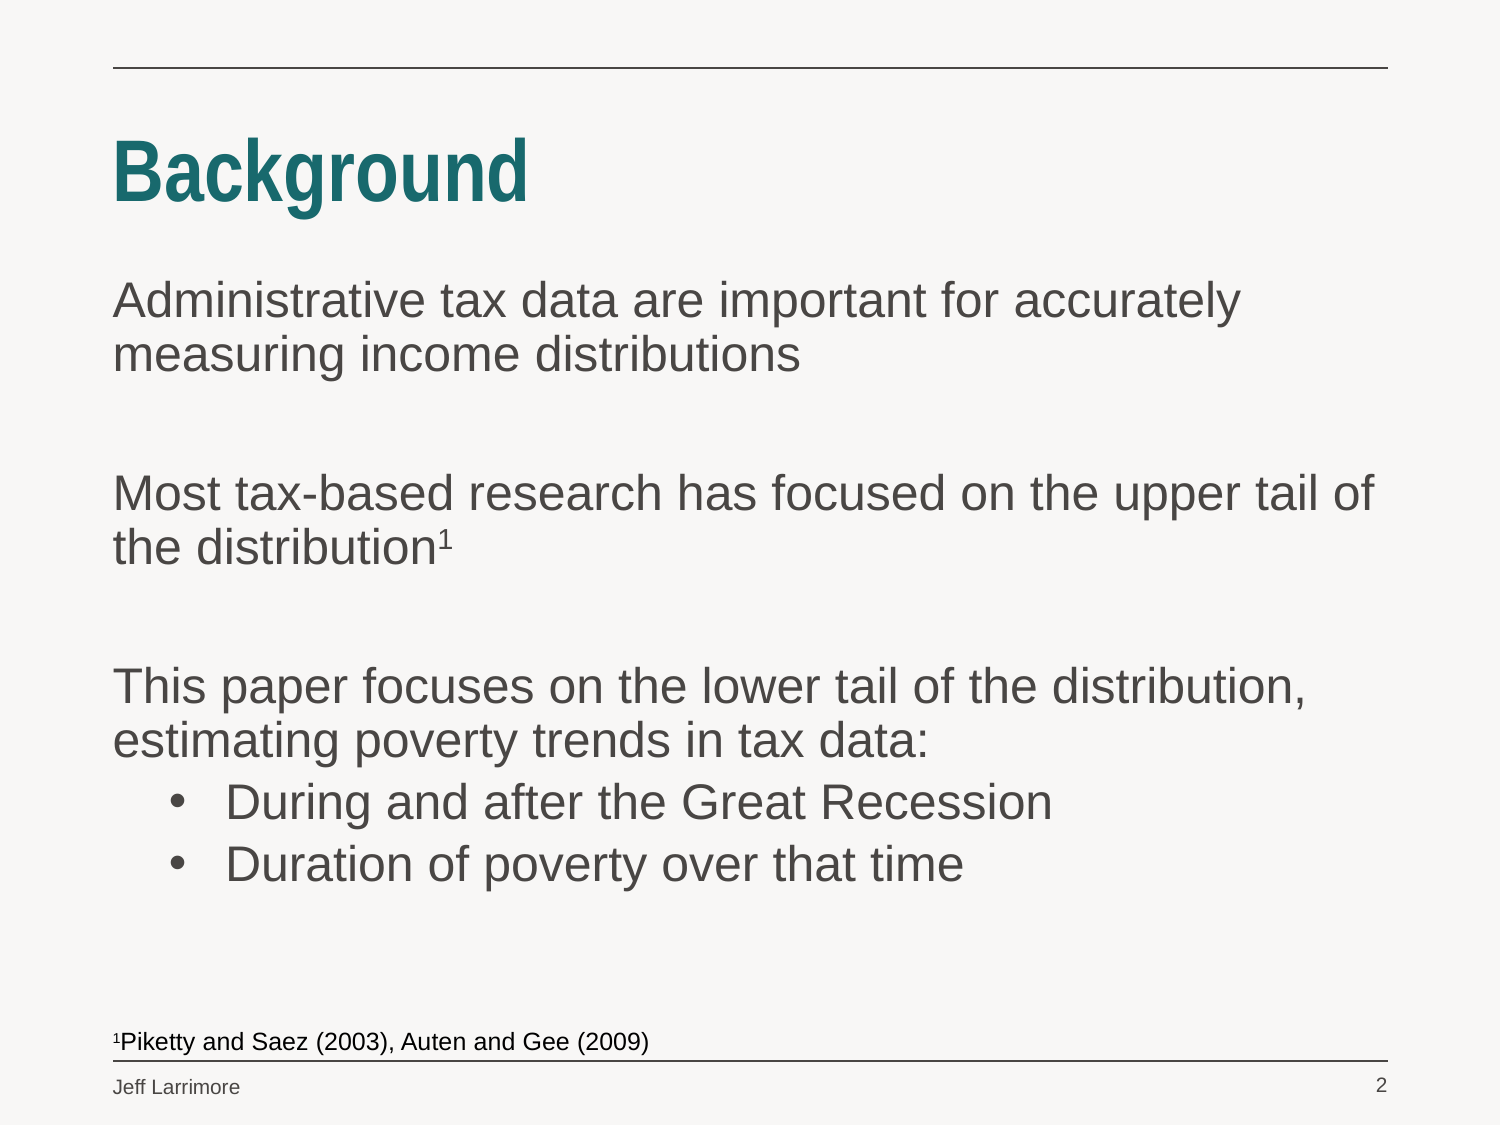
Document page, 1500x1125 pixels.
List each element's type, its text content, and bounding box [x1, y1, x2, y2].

text_box 1Piketty and Saez (2003), Auten and Gee (2009) [112, 1025, 1388, 1056]
title Background [112, 126, 1388, 273]
list Administrative tax data are important for accurately measuring income distributions Most tax-based research has focused on the upper tail of the distribution1 This paper focuses on the lower tail of the distribution, estimating poverty trends in tax data: During and after the Great Recession Duration of poverty over that time [112, 273, 1388, 1011]
